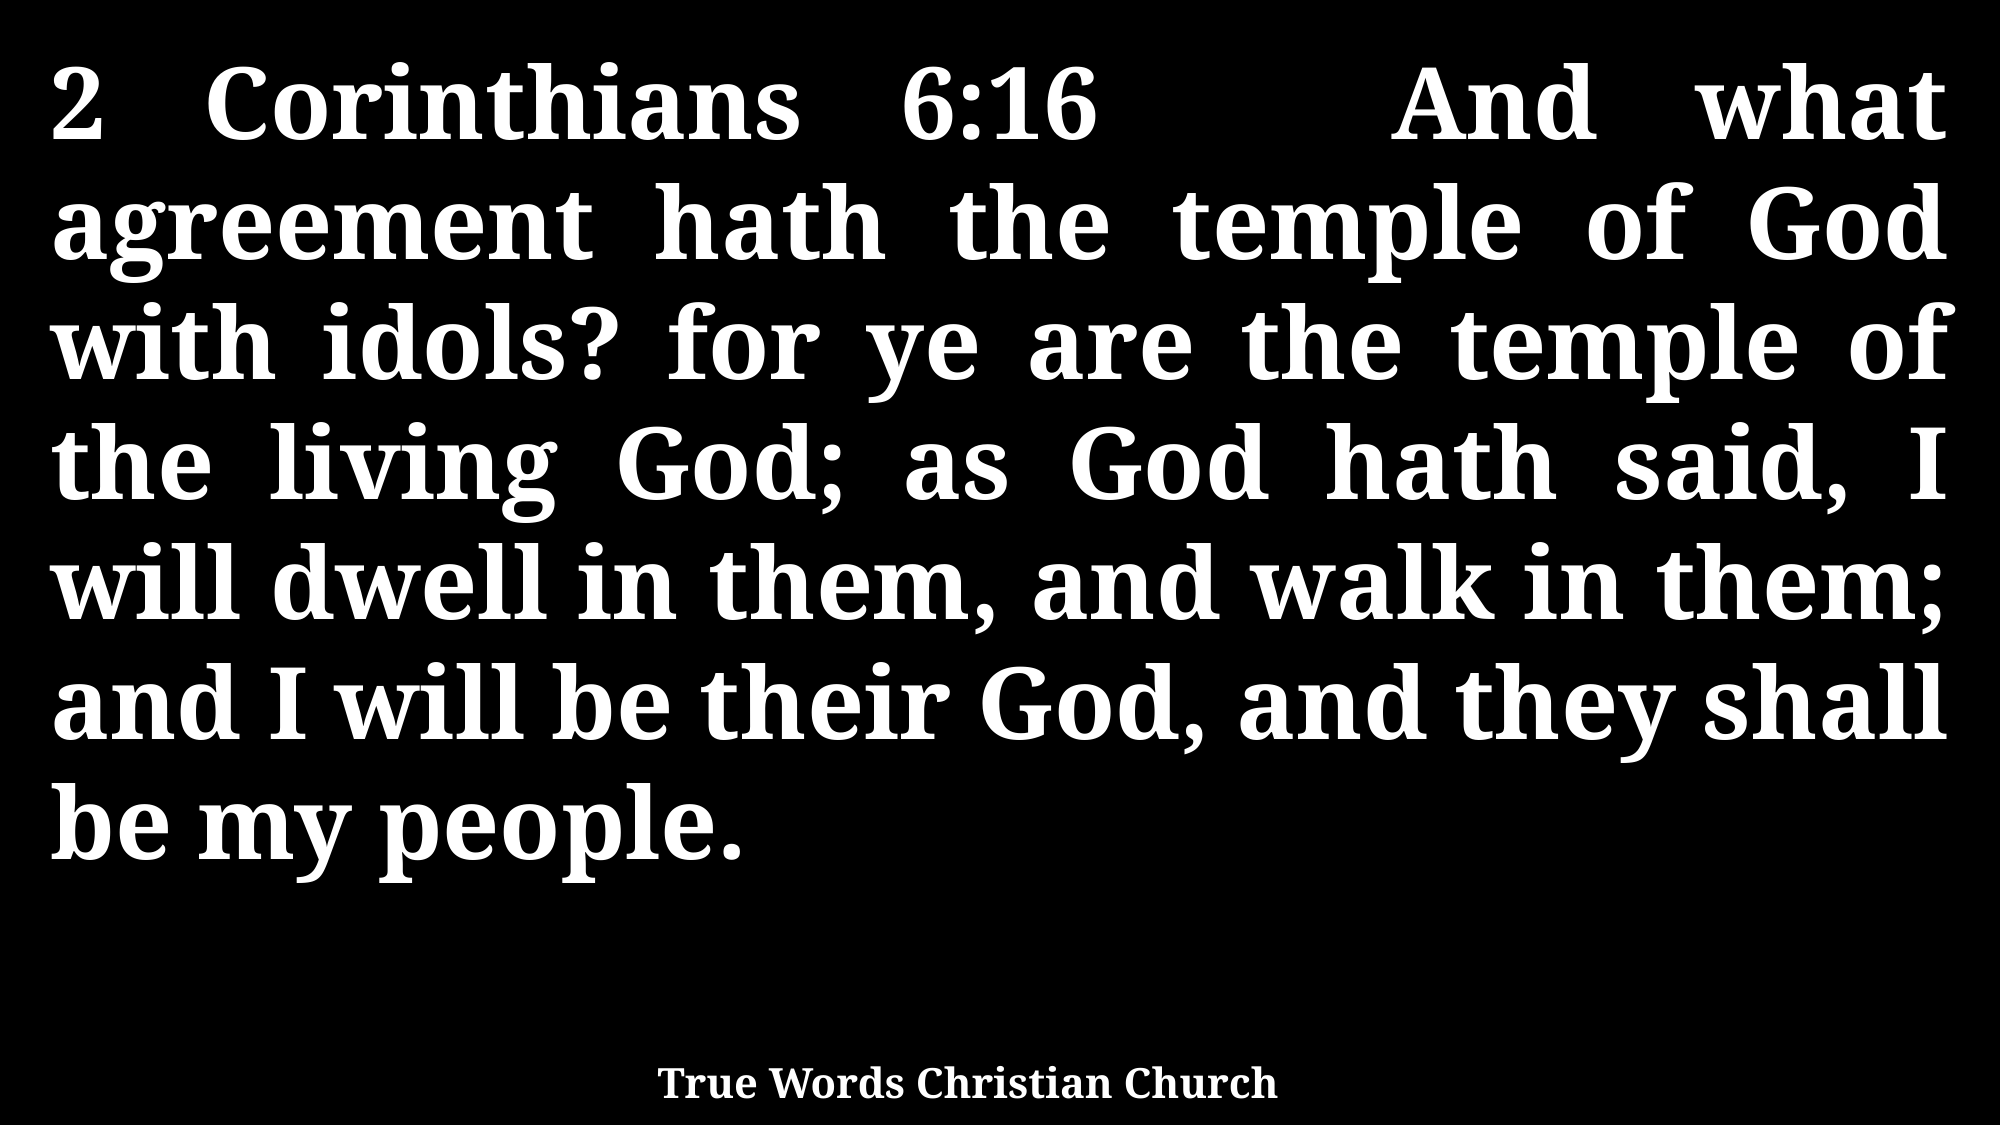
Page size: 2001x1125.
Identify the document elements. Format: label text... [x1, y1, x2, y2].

text_box 2 Corinthians 6:16 And what agreement hath the temple of God with idols? for ye are the temple of the living God; as God hath said, I will dwell in them, and walk in them; and I will be their God, and they shall be my people. [35, 32, 1965, 887]
text_box True Words Christian Church [642, 1049, 1294, 1114]
